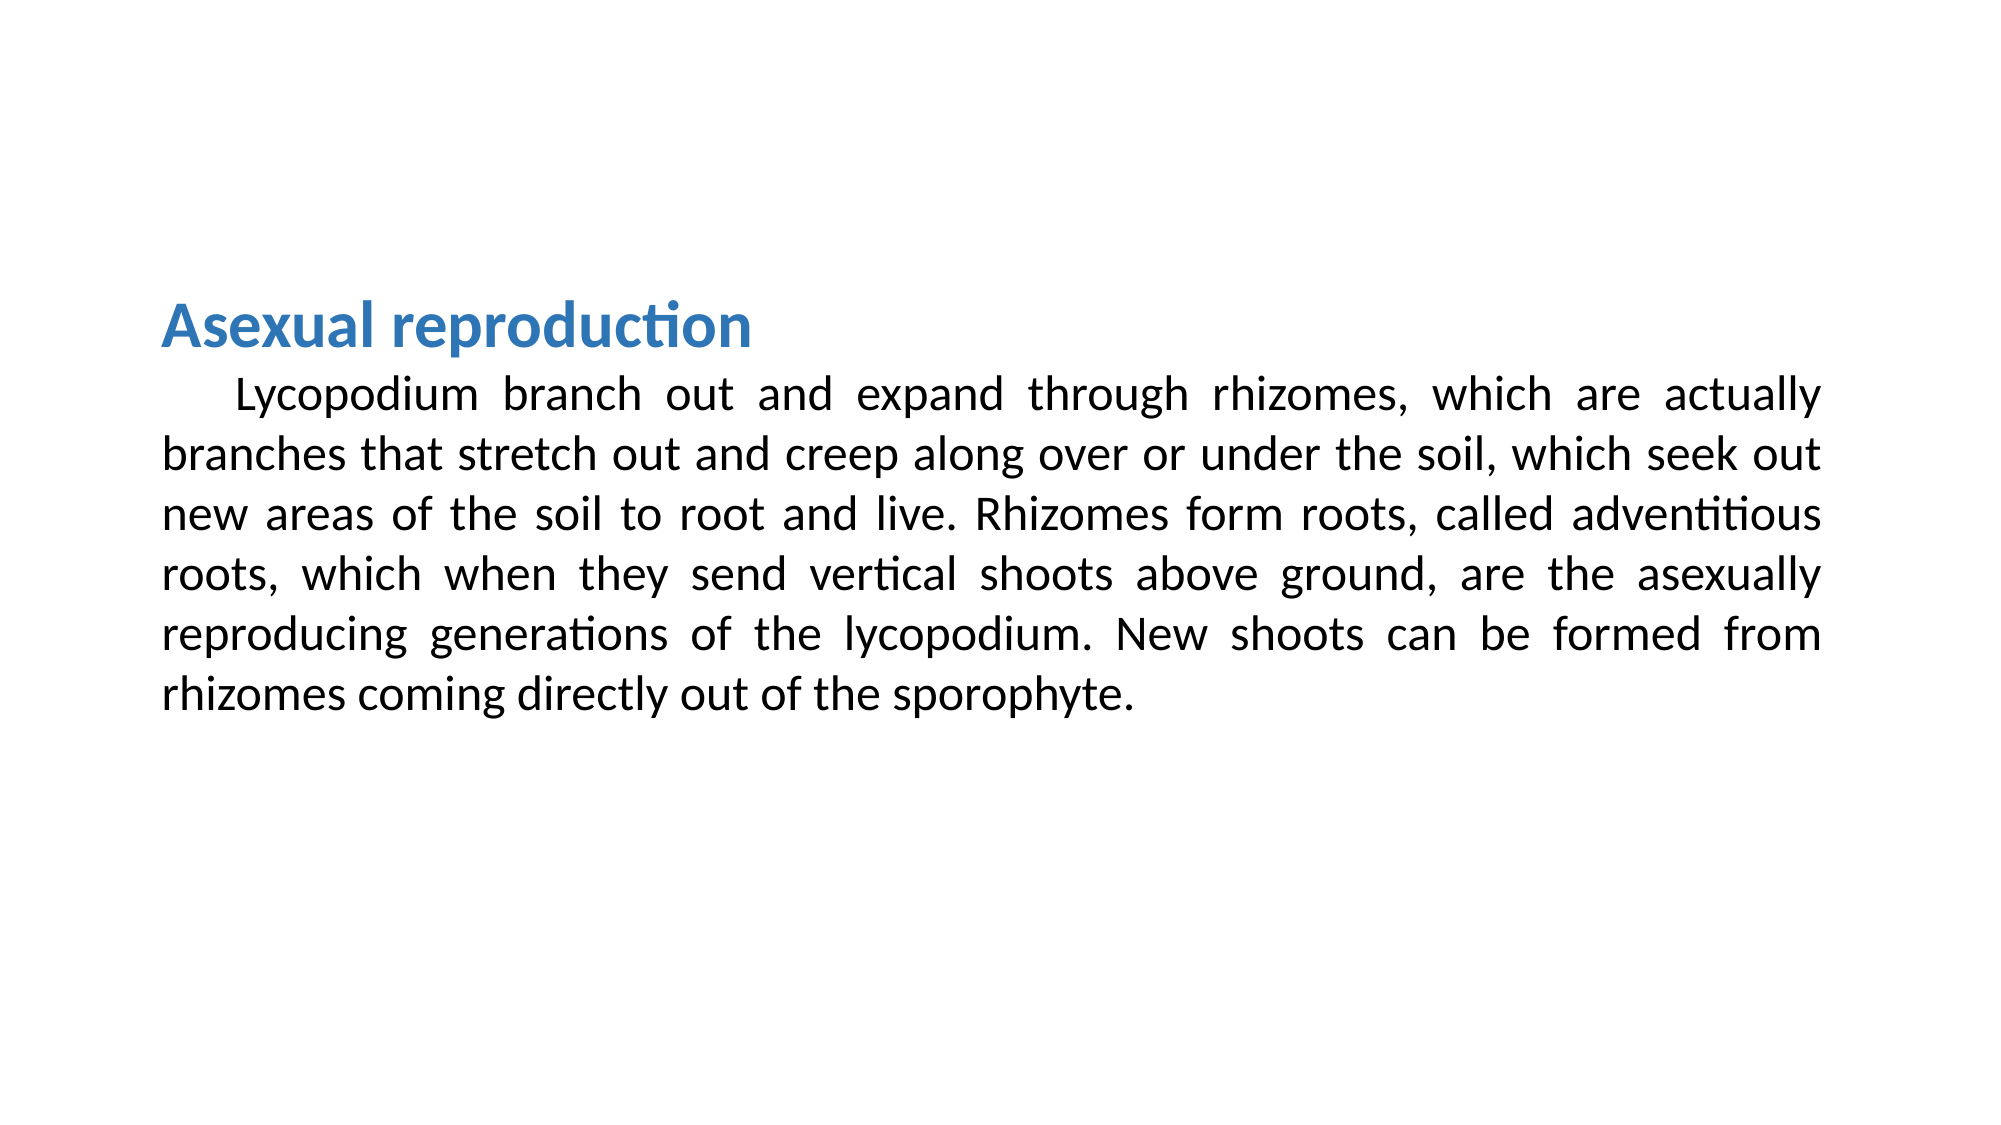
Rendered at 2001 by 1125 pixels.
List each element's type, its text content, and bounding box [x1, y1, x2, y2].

text_box Asexual reproduction Lycopodium branch out and expand through rhizomes, which are actually branches that stretch out and creep along over or under the soil, which seek out new areas of the soil to root and live. Rhizomes form roots, called adventitious roots, which when they send vertical shoots above ground, are the asexually reproducing generations of the lycopodium. New shoots can be formed from rhizomes coming directly out of the sporophyte. [146, 273, 1838, 729]
